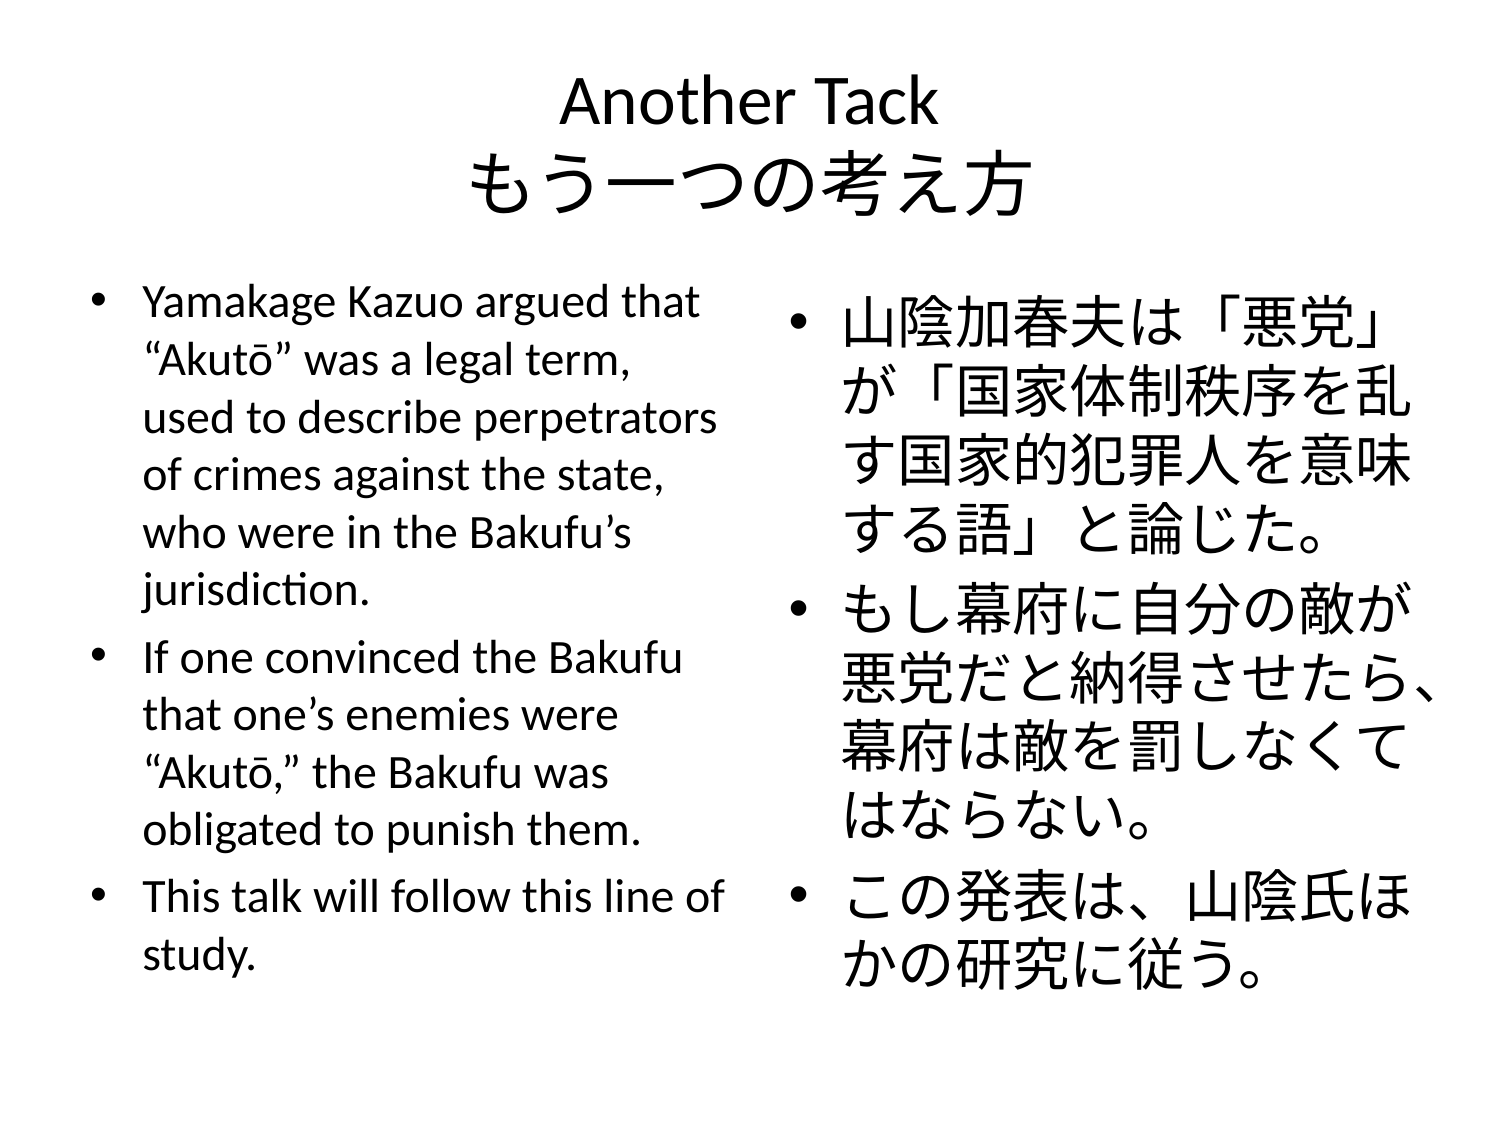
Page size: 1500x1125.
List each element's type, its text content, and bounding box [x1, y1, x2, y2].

title Another Tack もう一つの考え方 [75, 45, 1425, 233]
text_box 山陰加春夫は「悪党」が「国家体制秩序を乱す国家的犯罪人を意味する語」と論じた。 もし幕府に自分の敵が悪党だと納得させたら、幕府は敵を罰しなくてはならない。 この発表は、山陰氏ほかの研究に従う。 [773, 278, 1449, 1022]
list Yamakage Kazuo argued that “Akutō” was a legal term, used to describe perpetrators of crimes against the state, who were in the Bakufu’s jurisdiction. If one convinced the Bakufu that one’s enemies were “Akutō,” the Bakufu was obligated to punish them. This talk will follow this line of study. [75, 262, 750, 1005]
